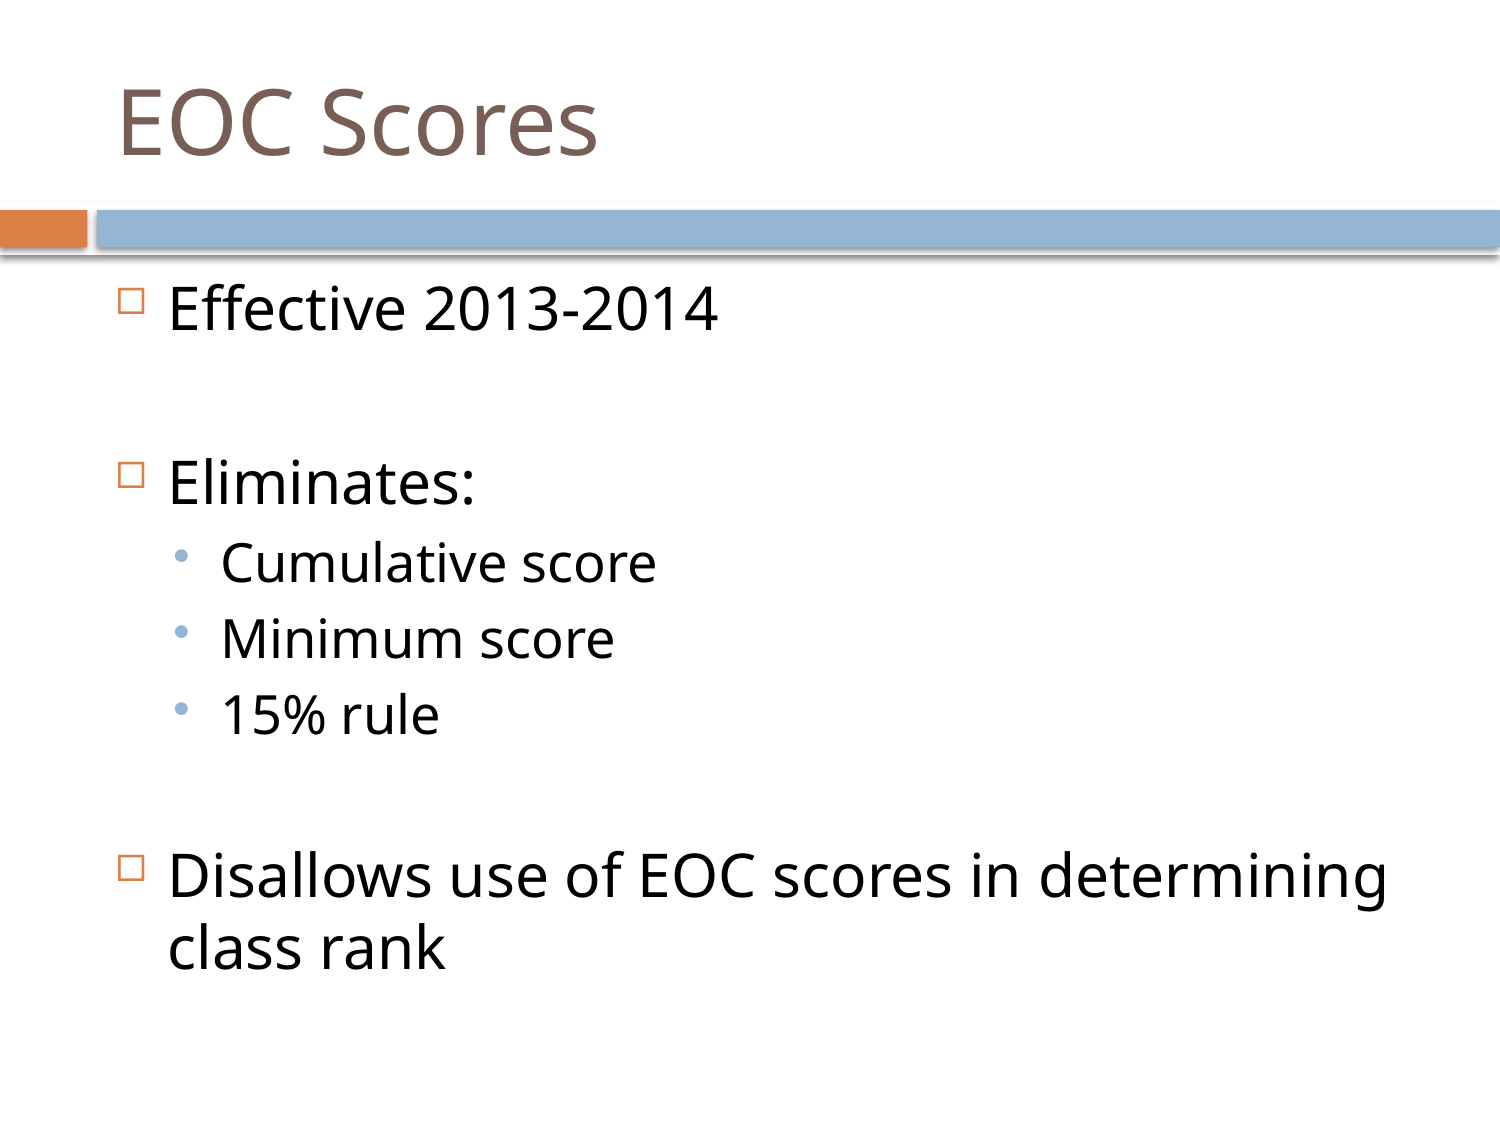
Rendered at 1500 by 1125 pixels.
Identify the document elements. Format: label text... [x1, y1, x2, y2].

title EOC Scores [100, 37, 1438, 200]
list Effective 2013-2014 Eliminates: Cumulative score Minimum score 15% rule Disallows use of EOC scores in determining class rank [100, 262, 1438, 1038]
